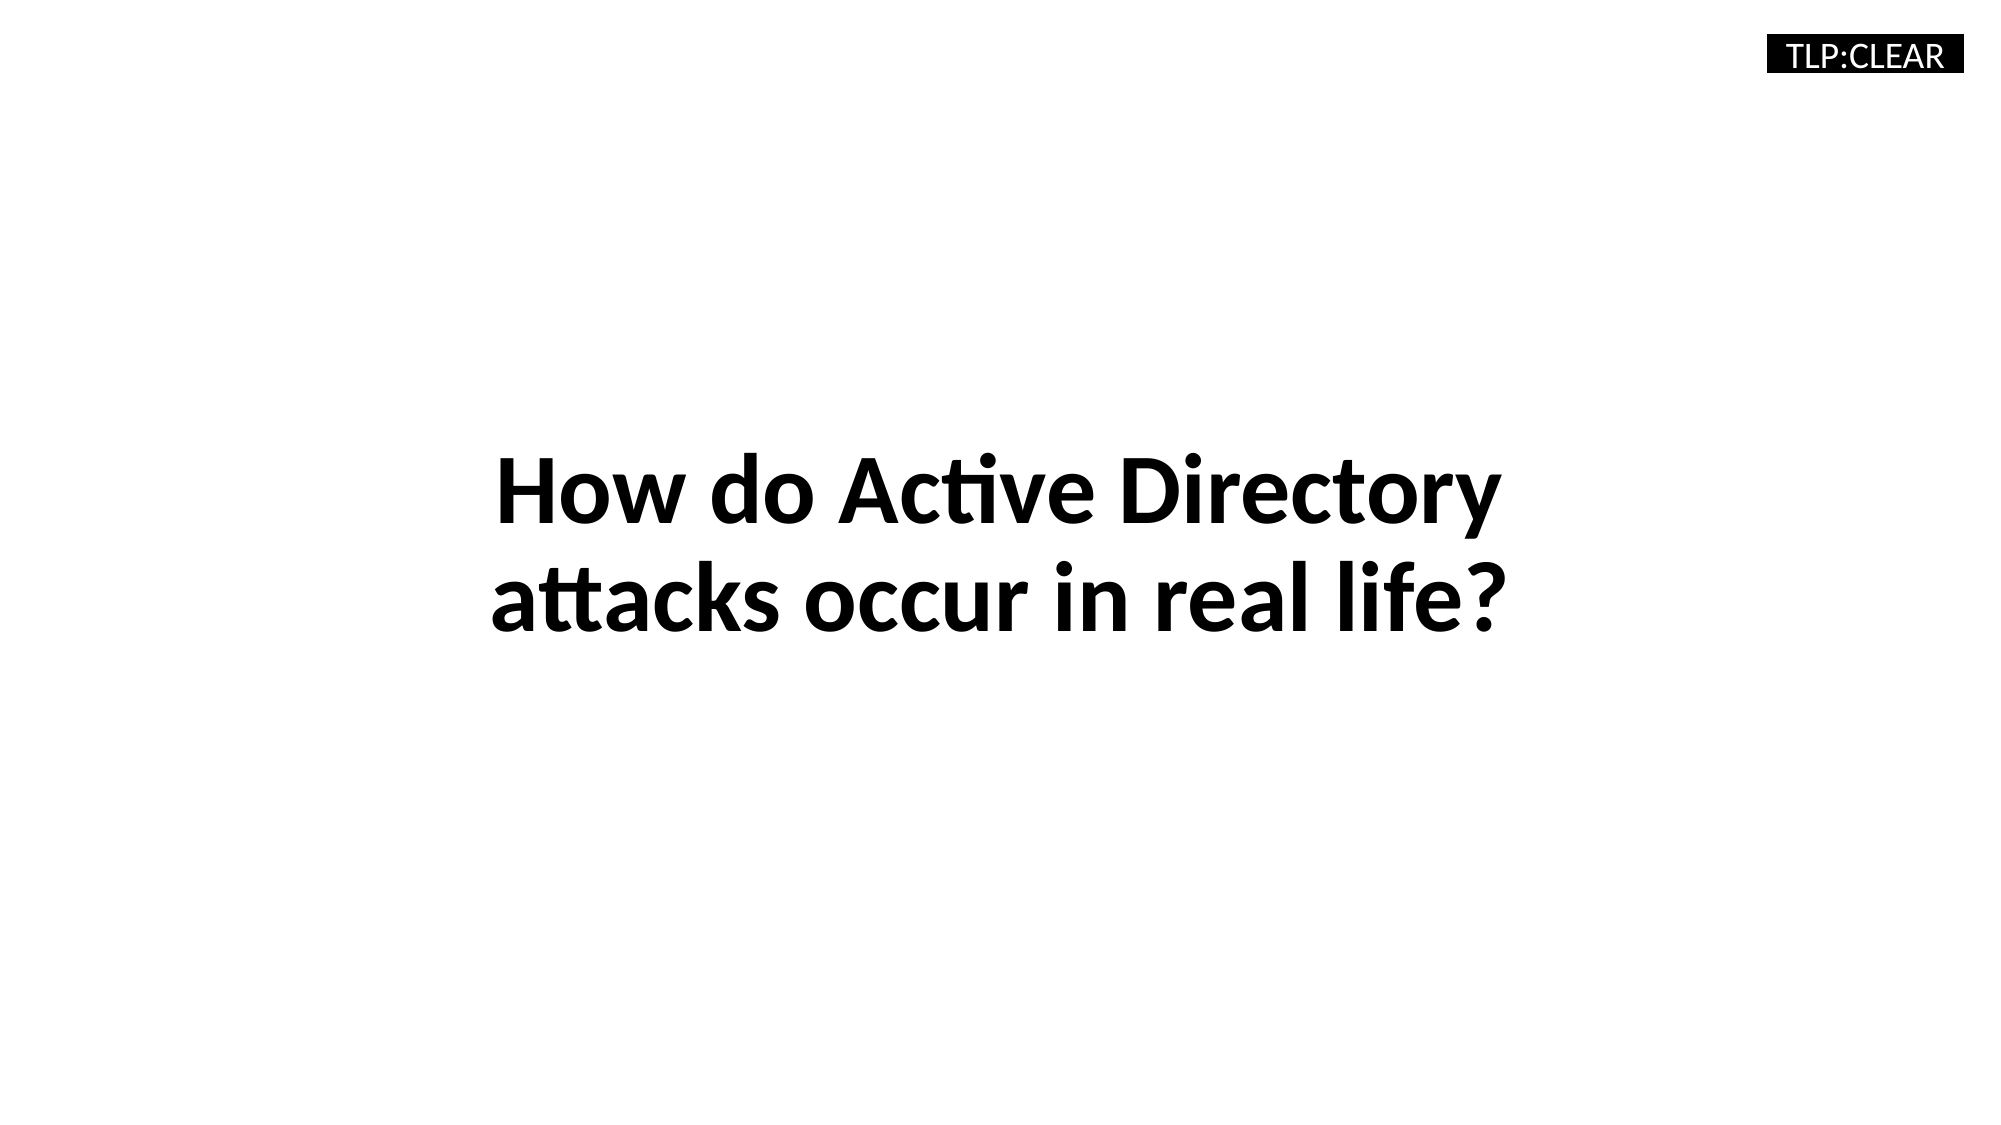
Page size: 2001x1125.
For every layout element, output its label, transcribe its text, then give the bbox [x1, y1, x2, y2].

text_box How do Active Directory attacks occur in real life? [358, 289, 1642, 812]
text_box TLP:CLEAR [1765, 32, 1966, 75]
